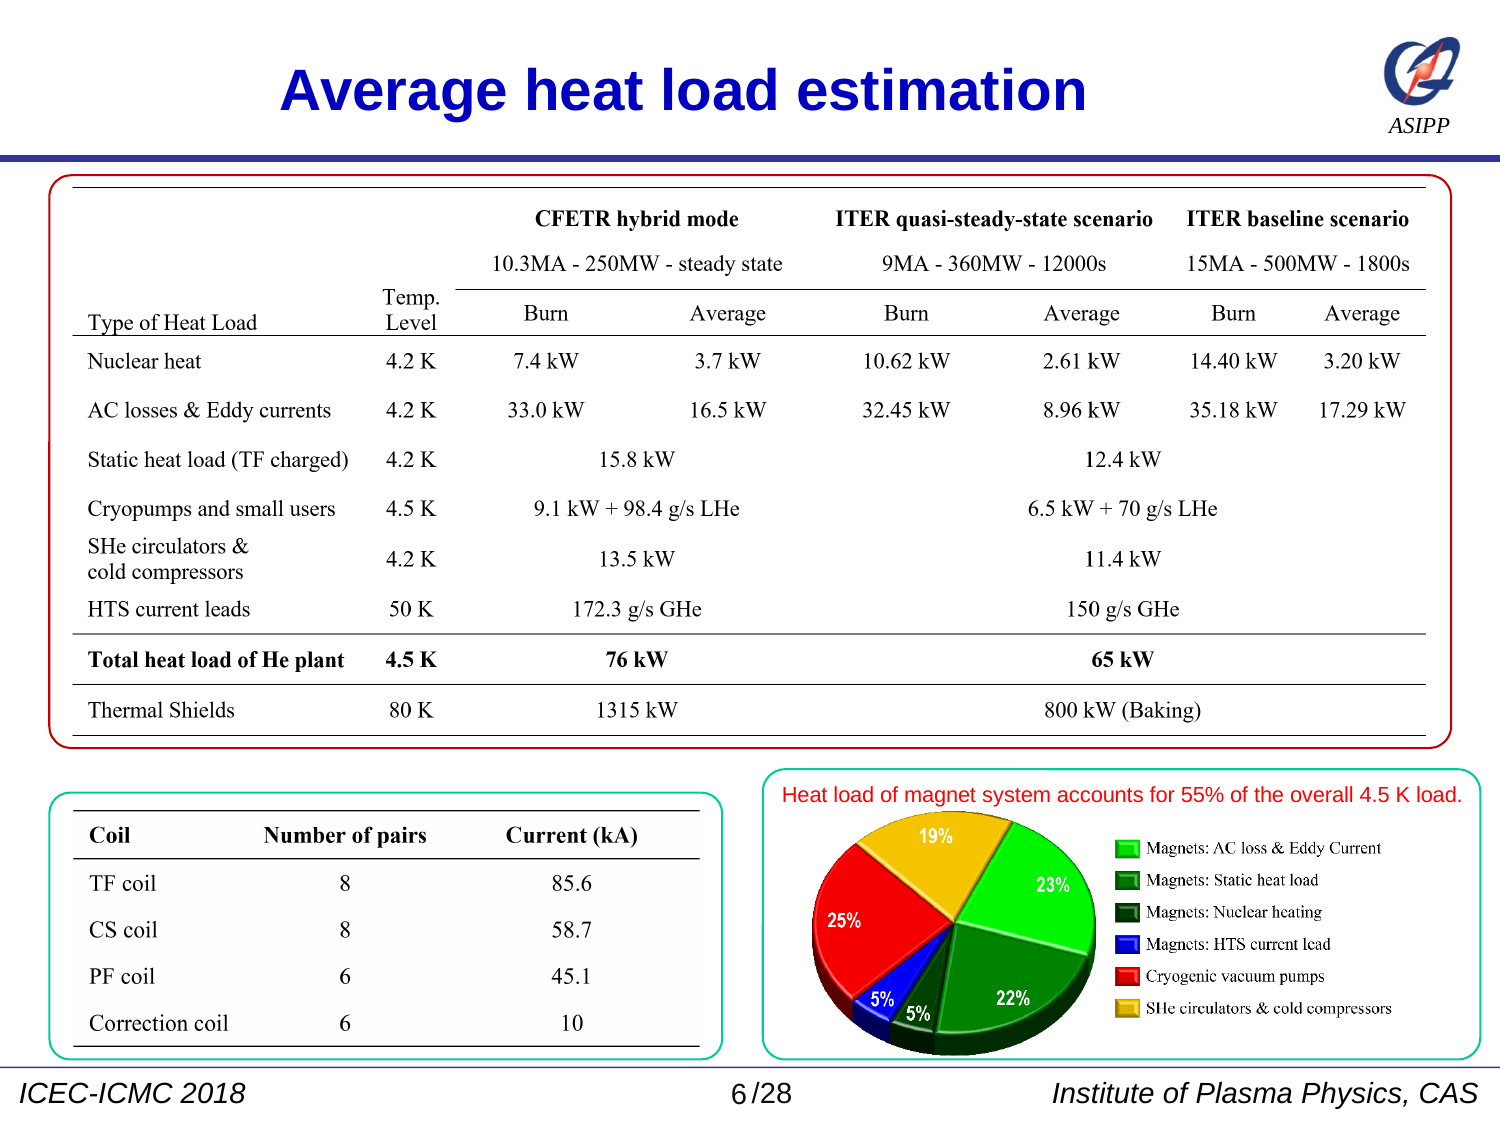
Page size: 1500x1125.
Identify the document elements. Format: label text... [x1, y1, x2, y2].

text_box Heat load of magnet system accounts for 55% of the overall 4.5 K load. [767, 765, 1482, 814]
picture [70, 805, 703, 1051]
text_box [762, 778, 1481, 1060]
text_box Average heat load estimation [0, 44, 1369, 130]
picture [70, 183, 1430, 740]
text_box [49, 175, 1452, 749]
picture [812, 810, 1392, 1056]
text_box [49, 792, 723, 1060]
picture [1371, 28, 1469, 116]
